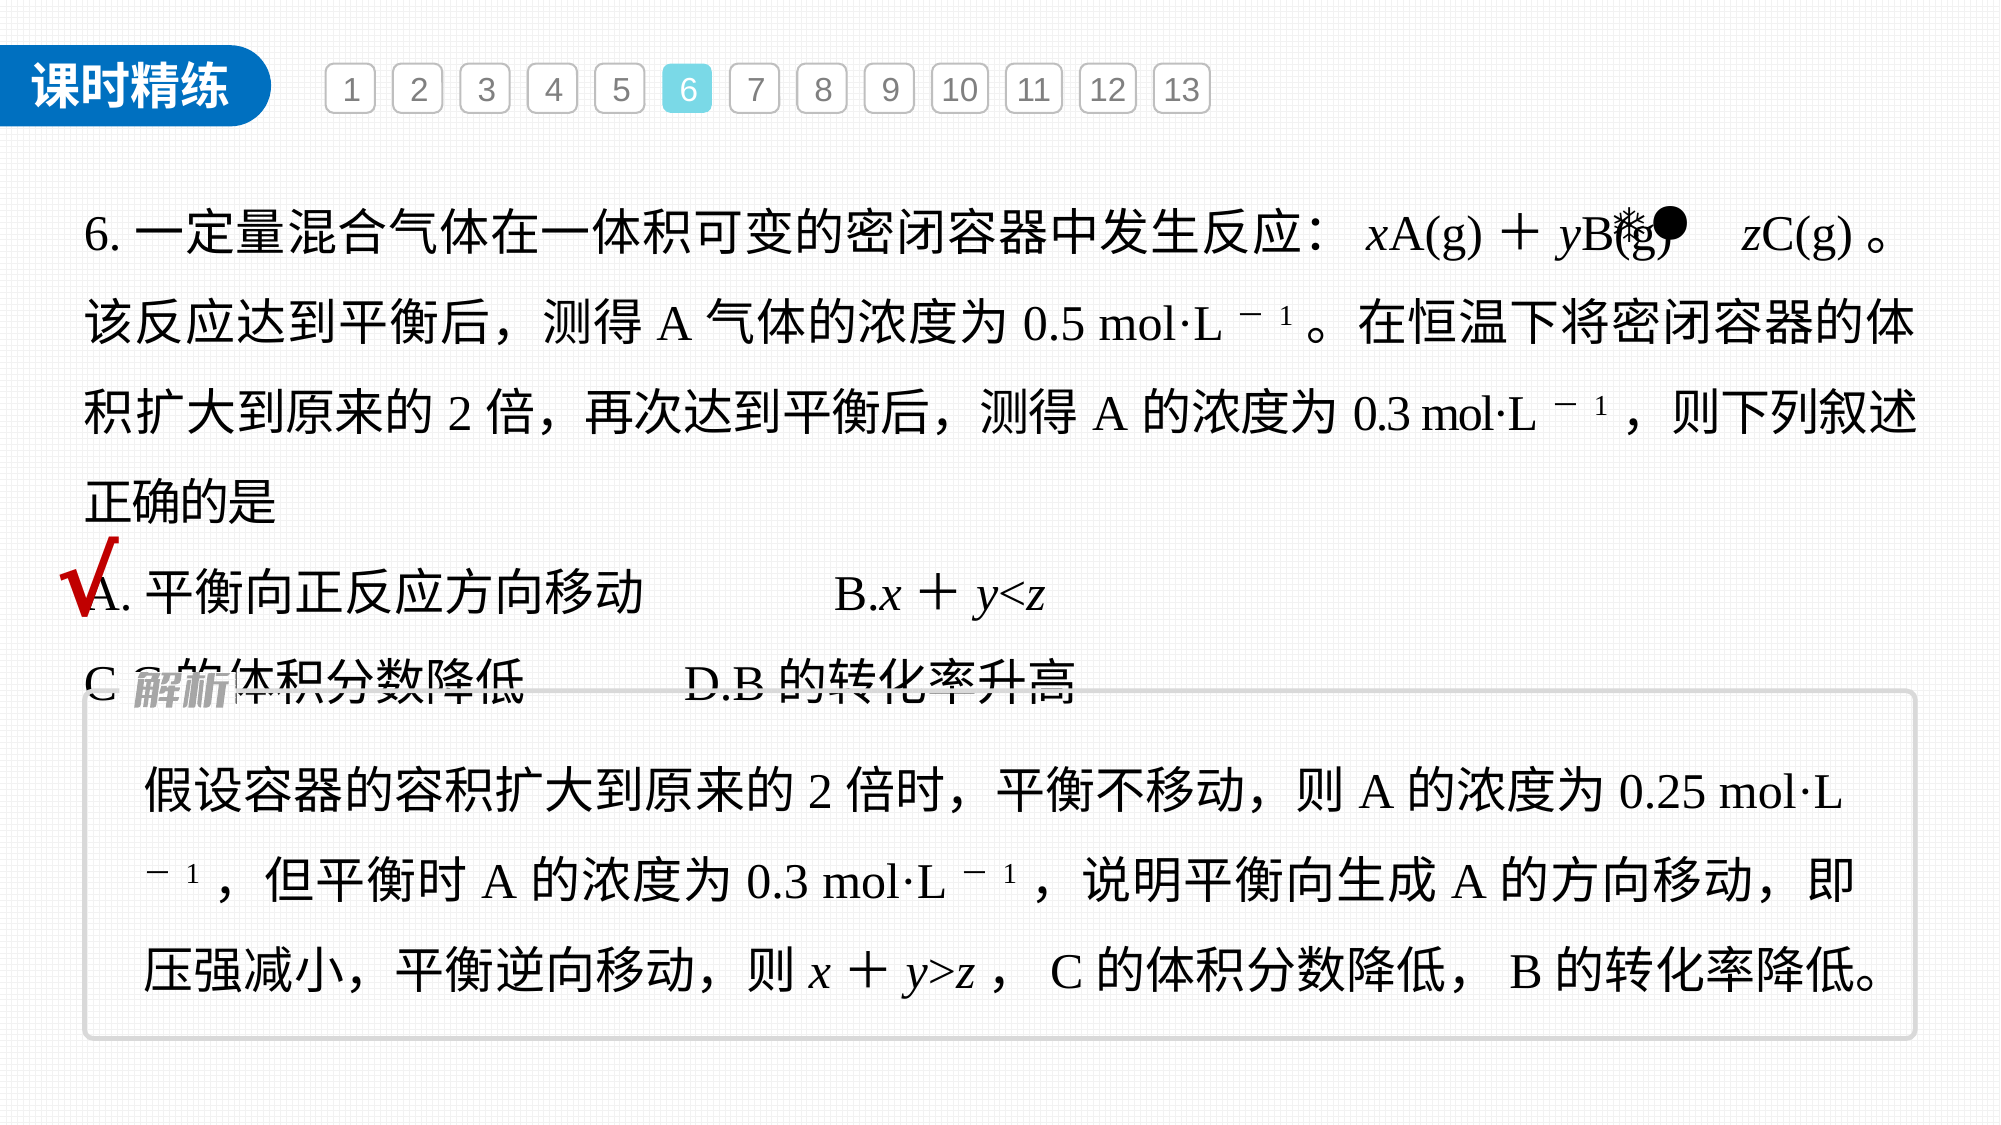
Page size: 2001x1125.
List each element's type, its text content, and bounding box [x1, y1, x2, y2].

text_box √ [41, 514, 166, 642]
text_box 6 [661, 62, 713, 114]
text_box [84, 672, 1916, 1039]
text_box 9 [863, 62, 916, 114]
text_box 12 [1078, 62, 1138, 114]
text_box 5 [594, 62, 646, 114]
text_box 6.一定量混合气体在一体积可变的密闭容器中发生反应：xA(g)＋yB(g) zC(g)。该反应达到平衡后，测得A气体的浓度为0.5 mol·L－1。在恒温下将密闭容器的体积扩大到原来的2倍，再次达到平衡后，测得A的浓度为0.3 mol·L－1，则下列叙述正确的是 A.平衡向正反应方向移动 B.x＋y<z C.C的体积分数降低 D.B的转化率升高 [63, 160, 1936, 721]
text_box 8 [796, 62, 848, 114]
text_box 4 [526, 62, 579, 114]
text_box 7 [728, 62, 781, 114]
text_box 13 [1152, 62, 1211, 114]
text_box 3 [459, 62, 511, 114]
text_box 1 [324, 62, 376, 114]
text_box 10 [930, 62, 990, 114]
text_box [1612, 192, 1775, 267]
text_box 11 [1004, 62, 1064, 114]
text_box 2 [391, 62, 444, 114]
